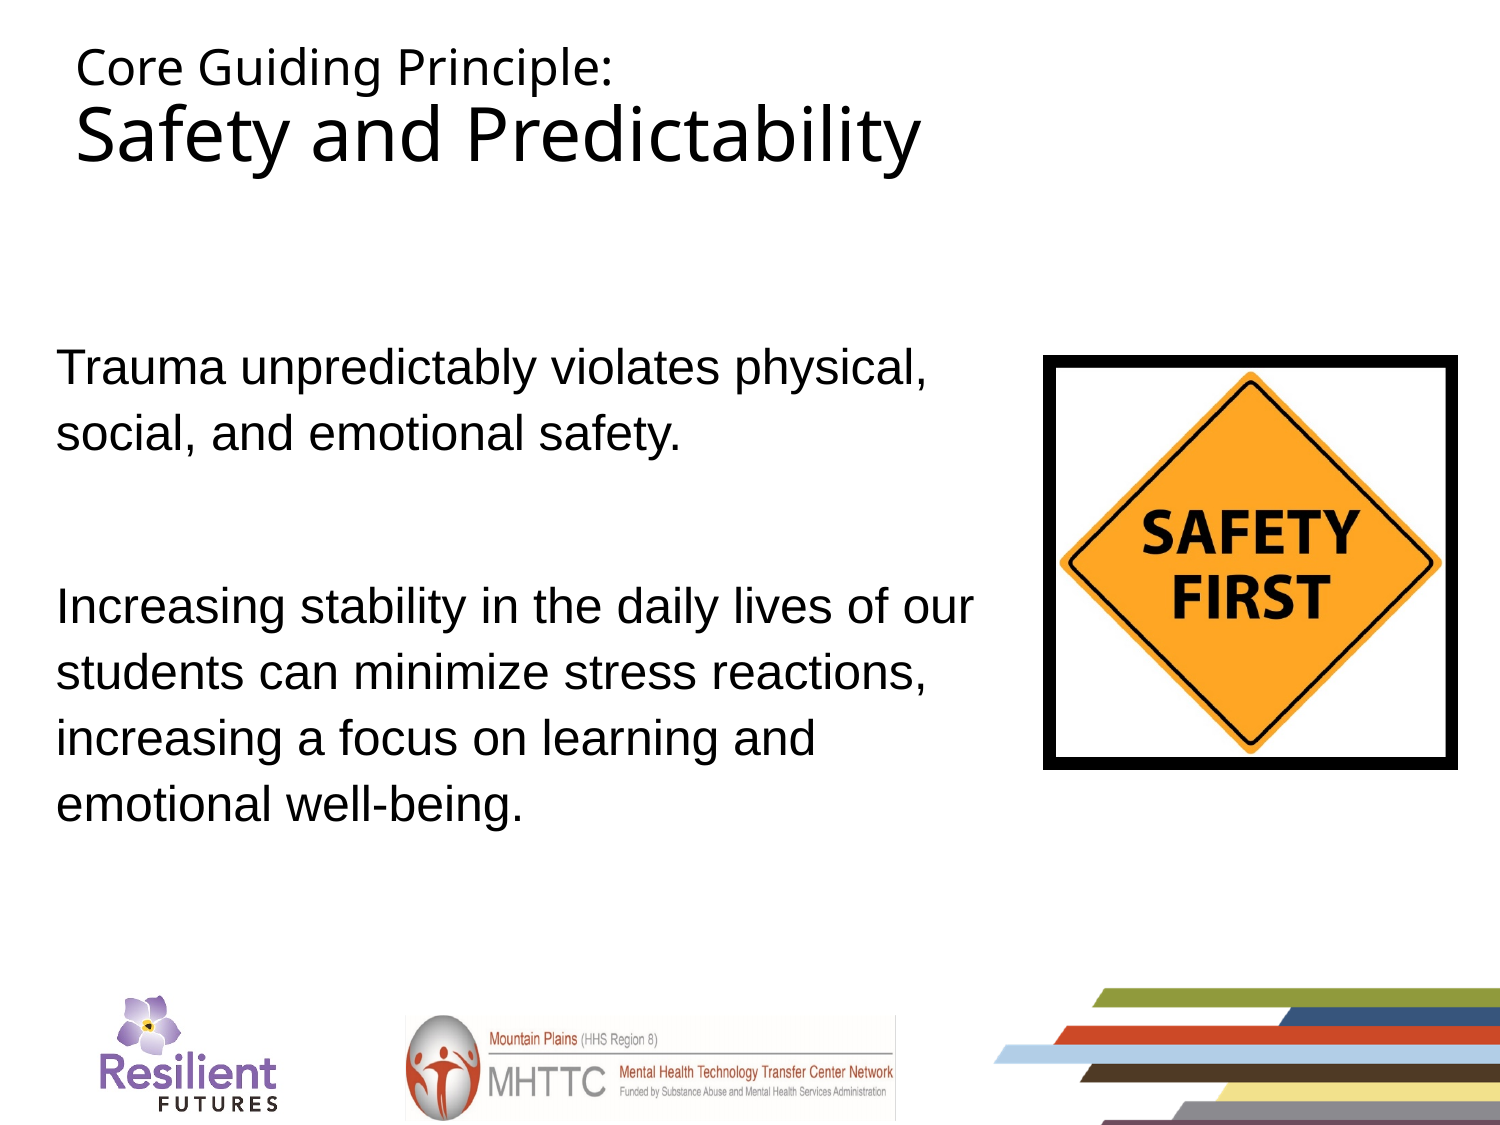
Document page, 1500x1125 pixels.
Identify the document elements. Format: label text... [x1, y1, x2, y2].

picture [86, 982, 291, 1125]
picture [401, 1010, 900, 1125]
picture [967, 971, 1500, 1125]
list Trauma unpredictably violates physical, social, and emotional safety. Increasing stability in the daily lives of our students can minimize stress reactions, increasing a focus on learning and emotional well-being. [40, 320, 1007, 880]
title Core Guiding Principle: Safety and Predictability [60, 16, 1466, 205]
picture [1055, 367, 1446, 758]
